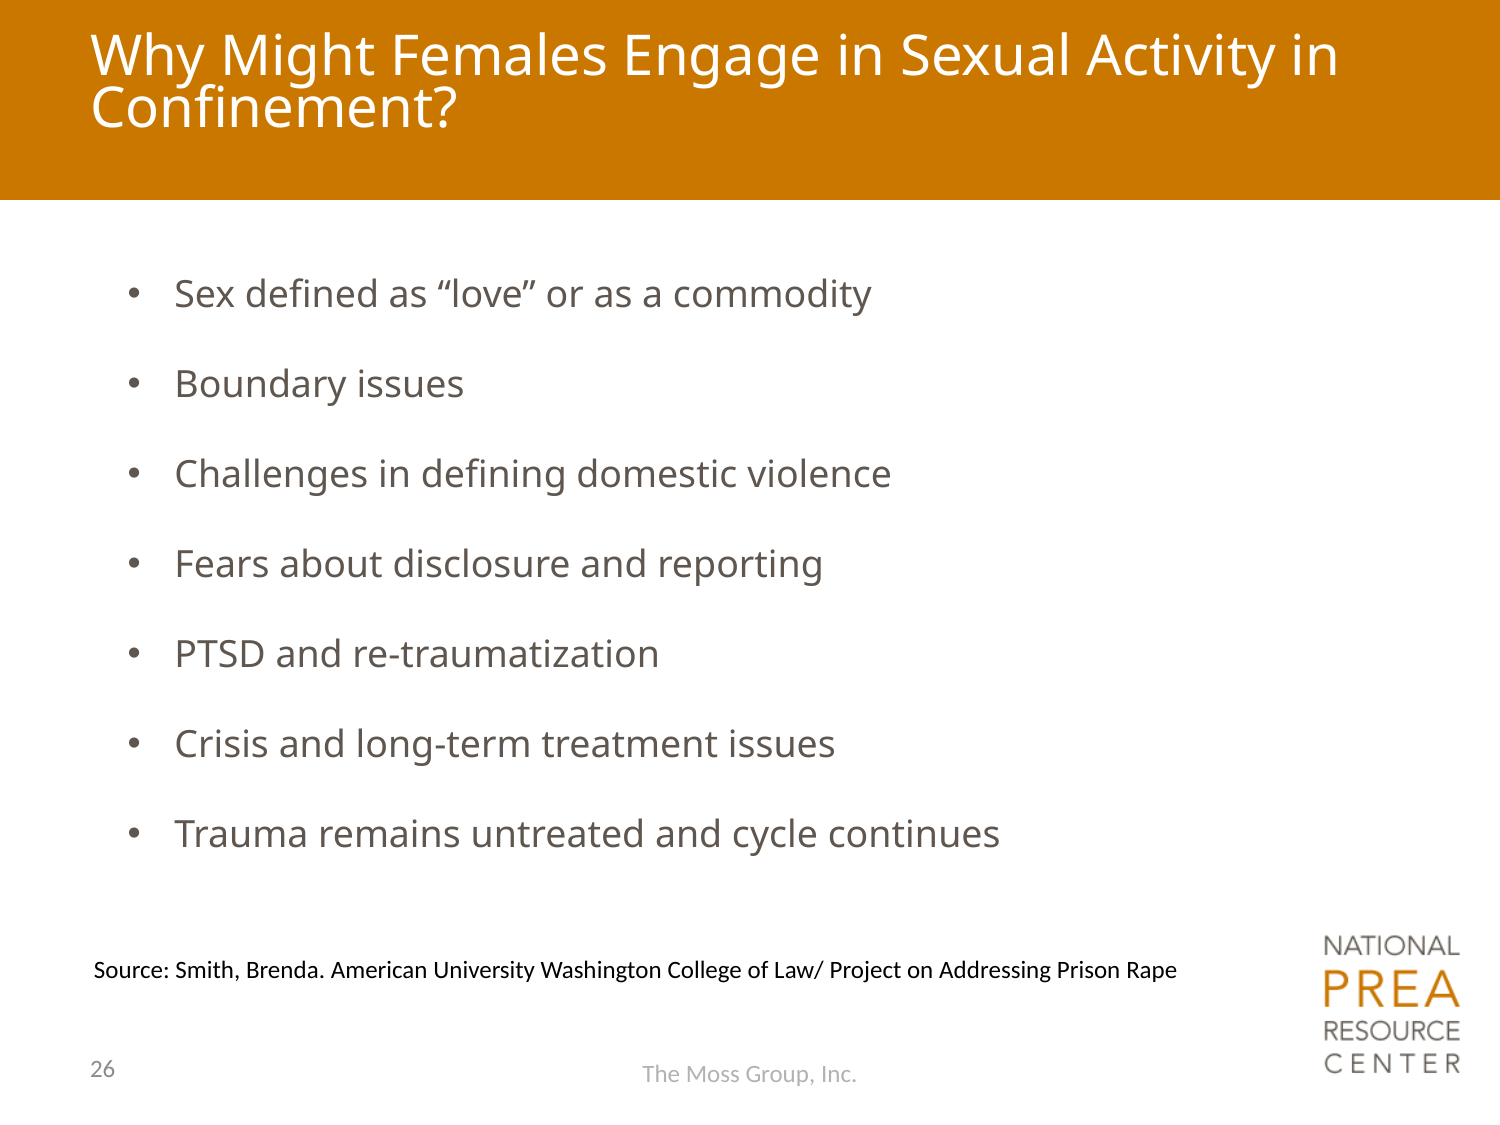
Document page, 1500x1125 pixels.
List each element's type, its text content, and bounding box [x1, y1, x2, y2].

slide_number 26 [75, 1037, 325, 1098]
list Sex defined as “love” or as a commodity Boundary issues Challenges in defining domestic violence Fears about disclosure and reporting PTSD and re-traumatization Crisis and long-term treatment issues Trauma remains untreated and cycle continues [112, 262, 1413, 1068]
footer The Moss Group, Inc. [512, 1042, 988, 1103]
title Why Might Females Engage in Sexual Activity in Confinement? [75, 13, 1425, 160]
picture [1312, 924, 1474, 1086]
text_box Source: Smith, Brenda. American University Washington College of Law/ Project on Addressing Prison Rape [79, 946, 1255, 991]
